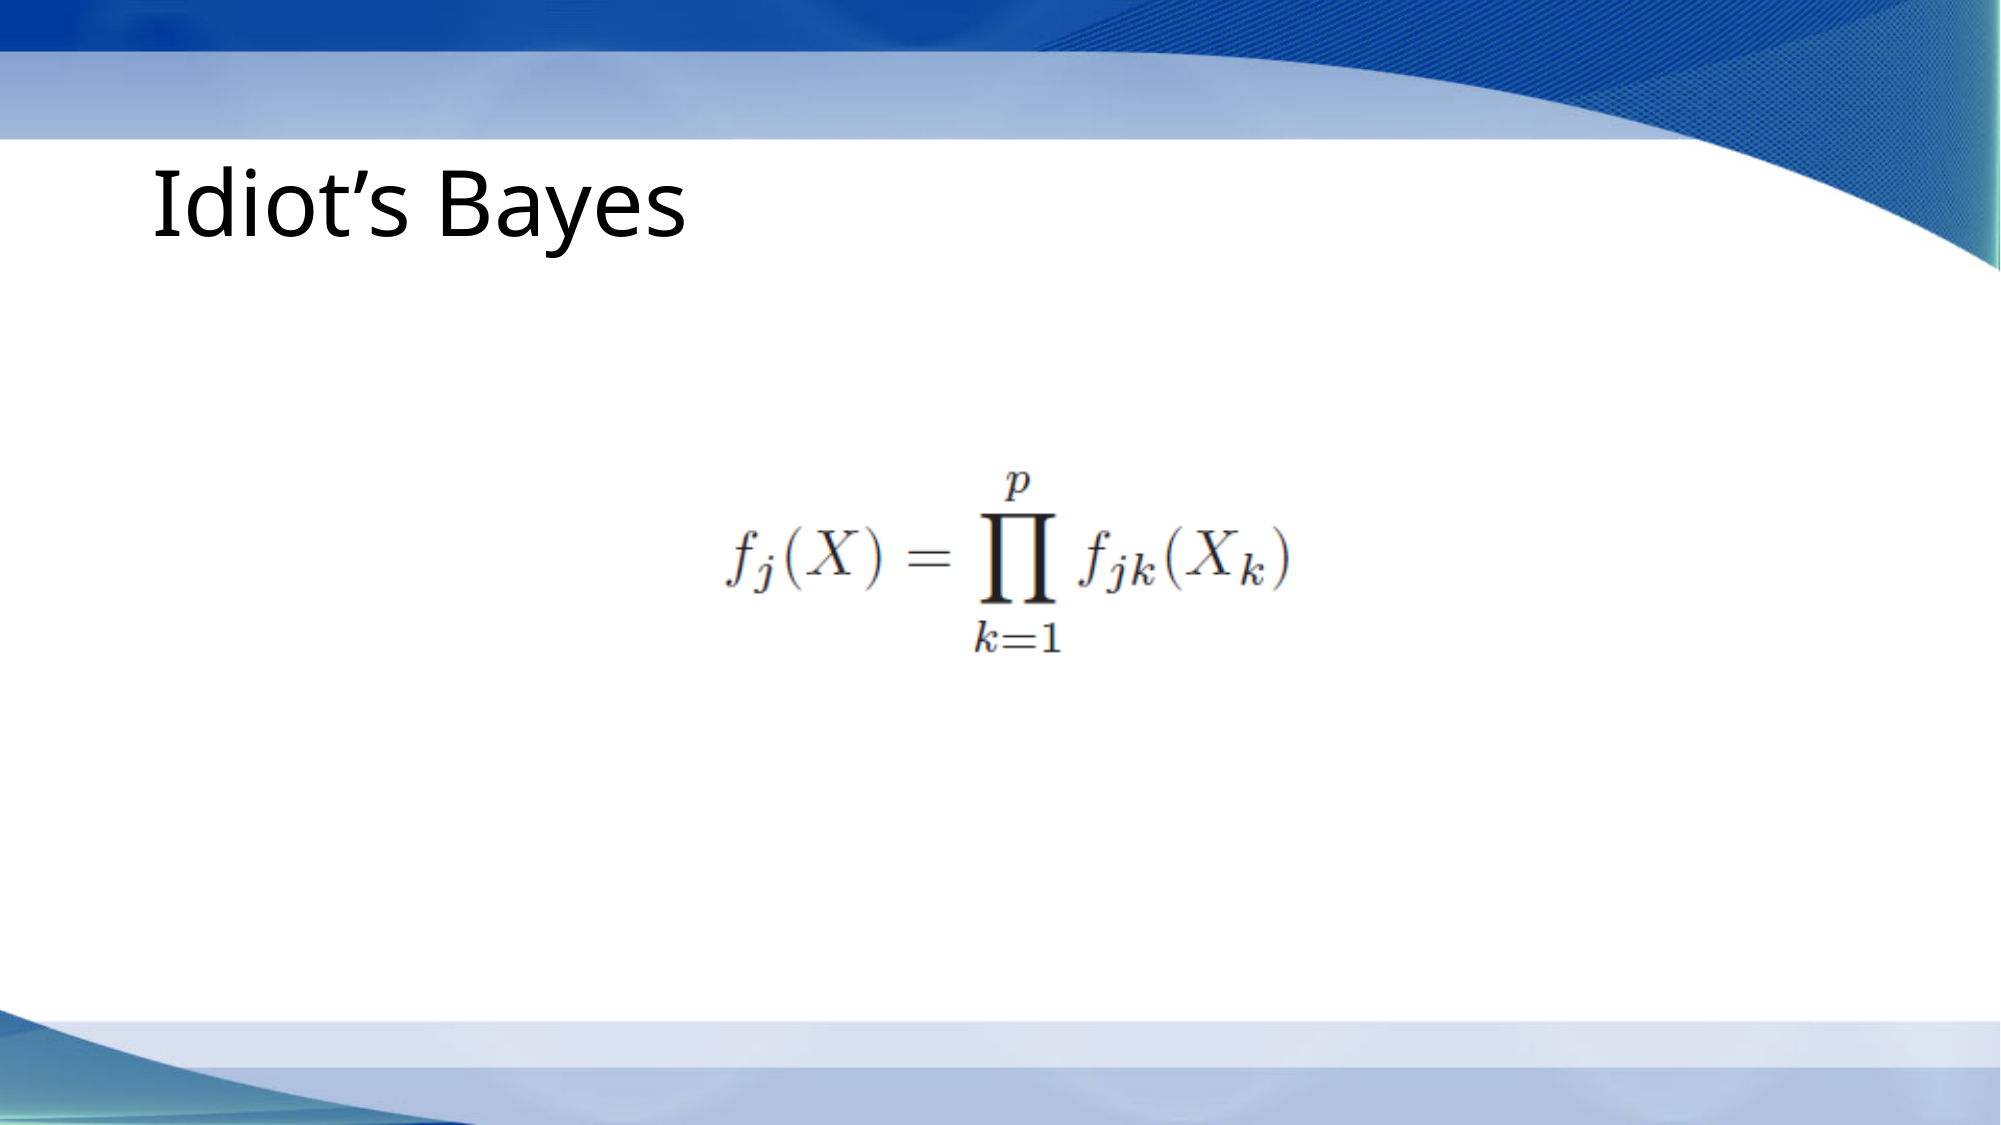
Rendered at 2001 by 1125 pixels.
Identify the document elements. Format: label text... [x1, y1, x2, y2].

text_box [707, 464, 1293, 661]
picture [0, 0, 2001, 1125]
title Idiot’s Bayes [137, 136, 1863, 278]
